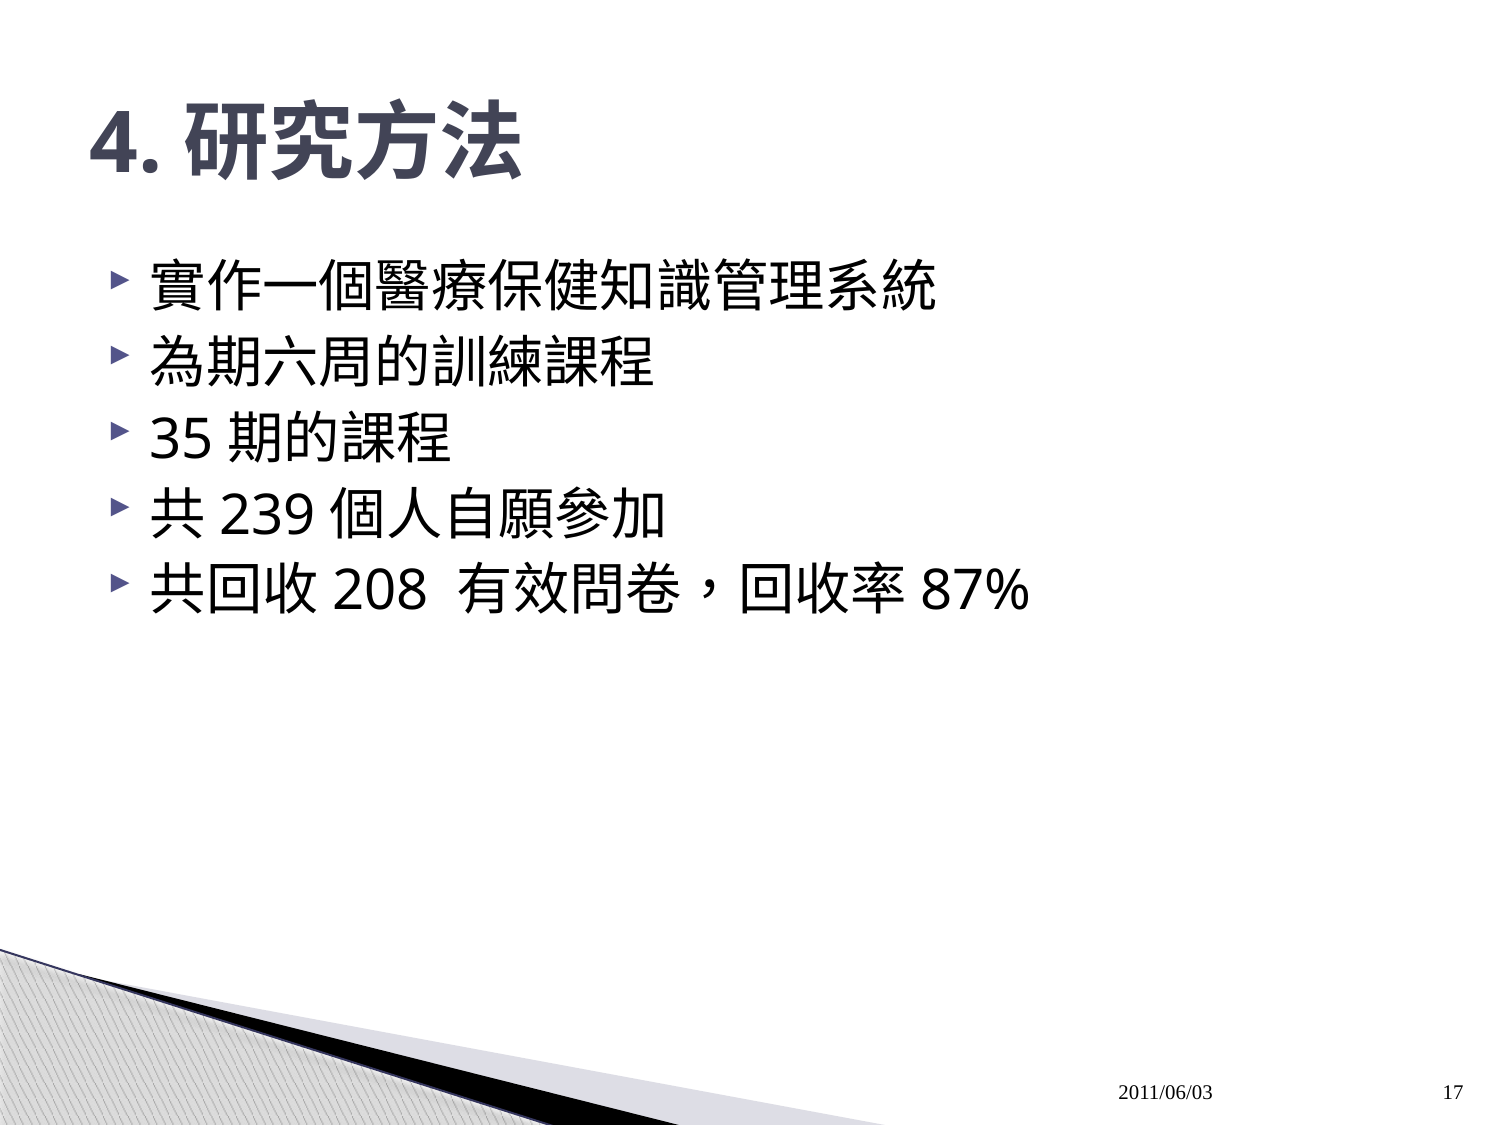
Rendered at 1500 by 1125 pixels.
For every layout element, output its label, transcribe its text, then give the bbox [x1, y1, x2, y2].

title 4.研究方法 [75, 45, 1425, 233]
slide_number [1103, 1051, 1418, 1112]
slide_number 17 [1418, 1051, 1479, 1112]
list 實作一個醫療保健知識管理系統 為期六周的訓練課程 35期的課程 共239個人自願參加 共回收208 有效問卷，回收率87% [75, 243, 1425, 986]
